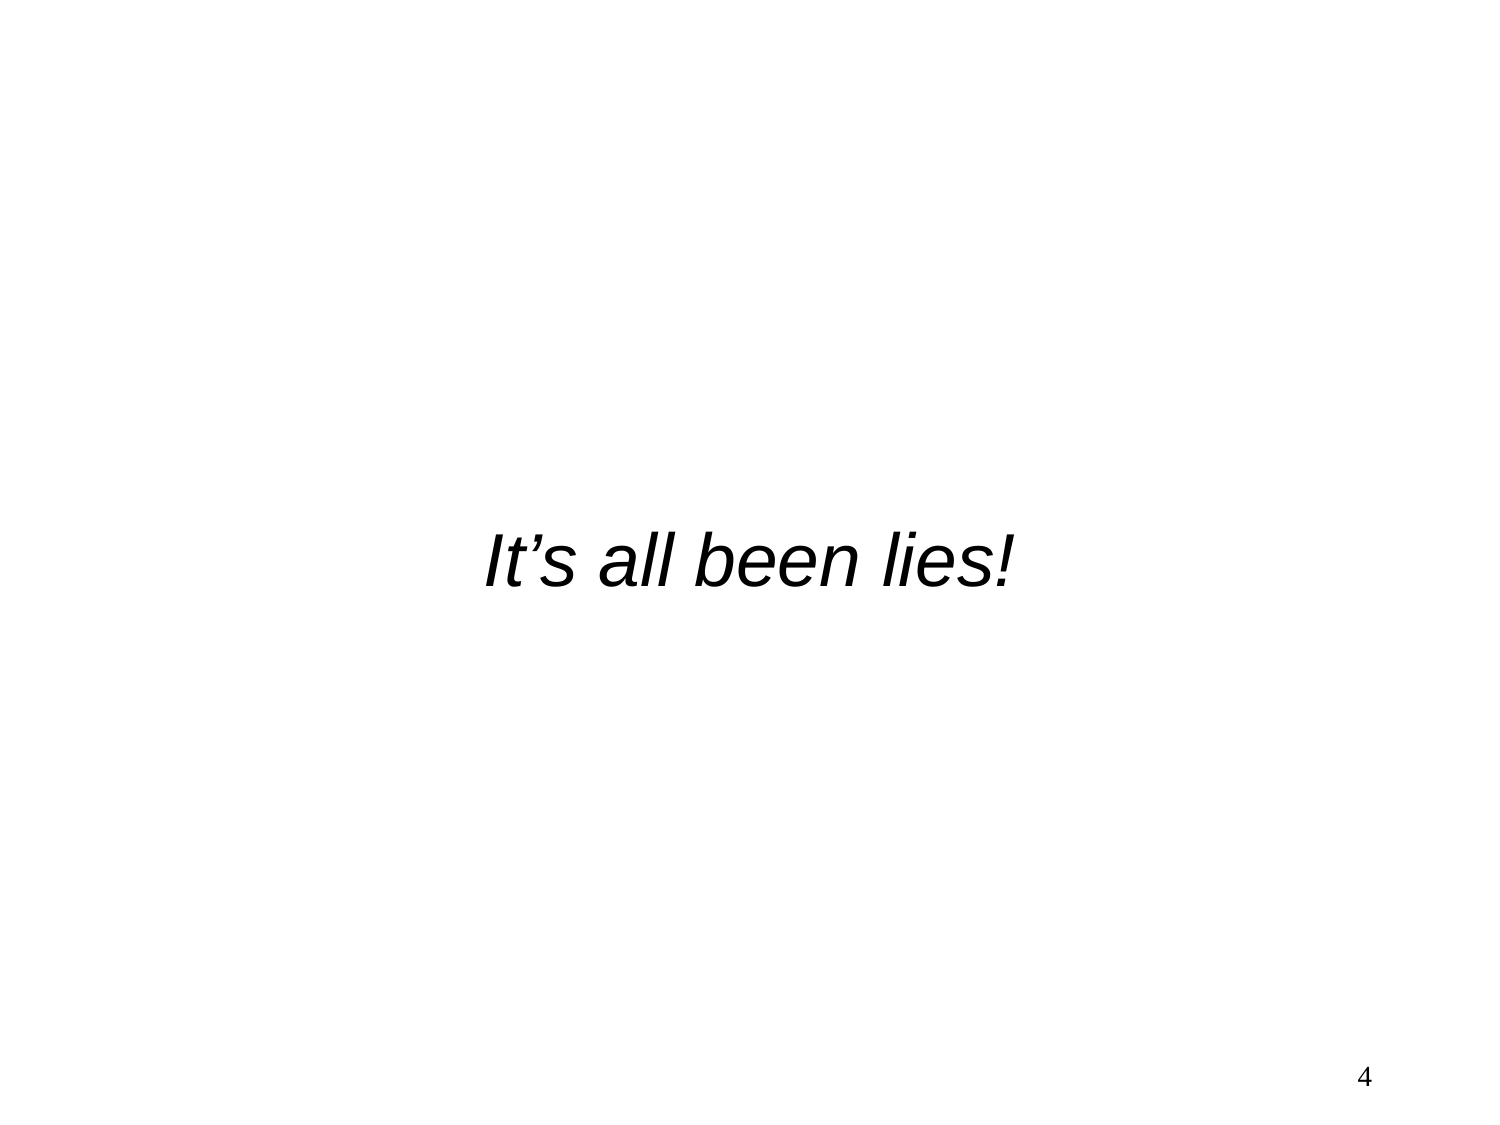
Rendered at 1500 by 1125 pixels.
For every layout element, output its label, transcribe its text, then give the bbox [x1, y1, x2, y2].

title It’s all been lies! [112, 462, 1388, 651]
slide_number 4 [1074, 1049, 1388, 1125]
